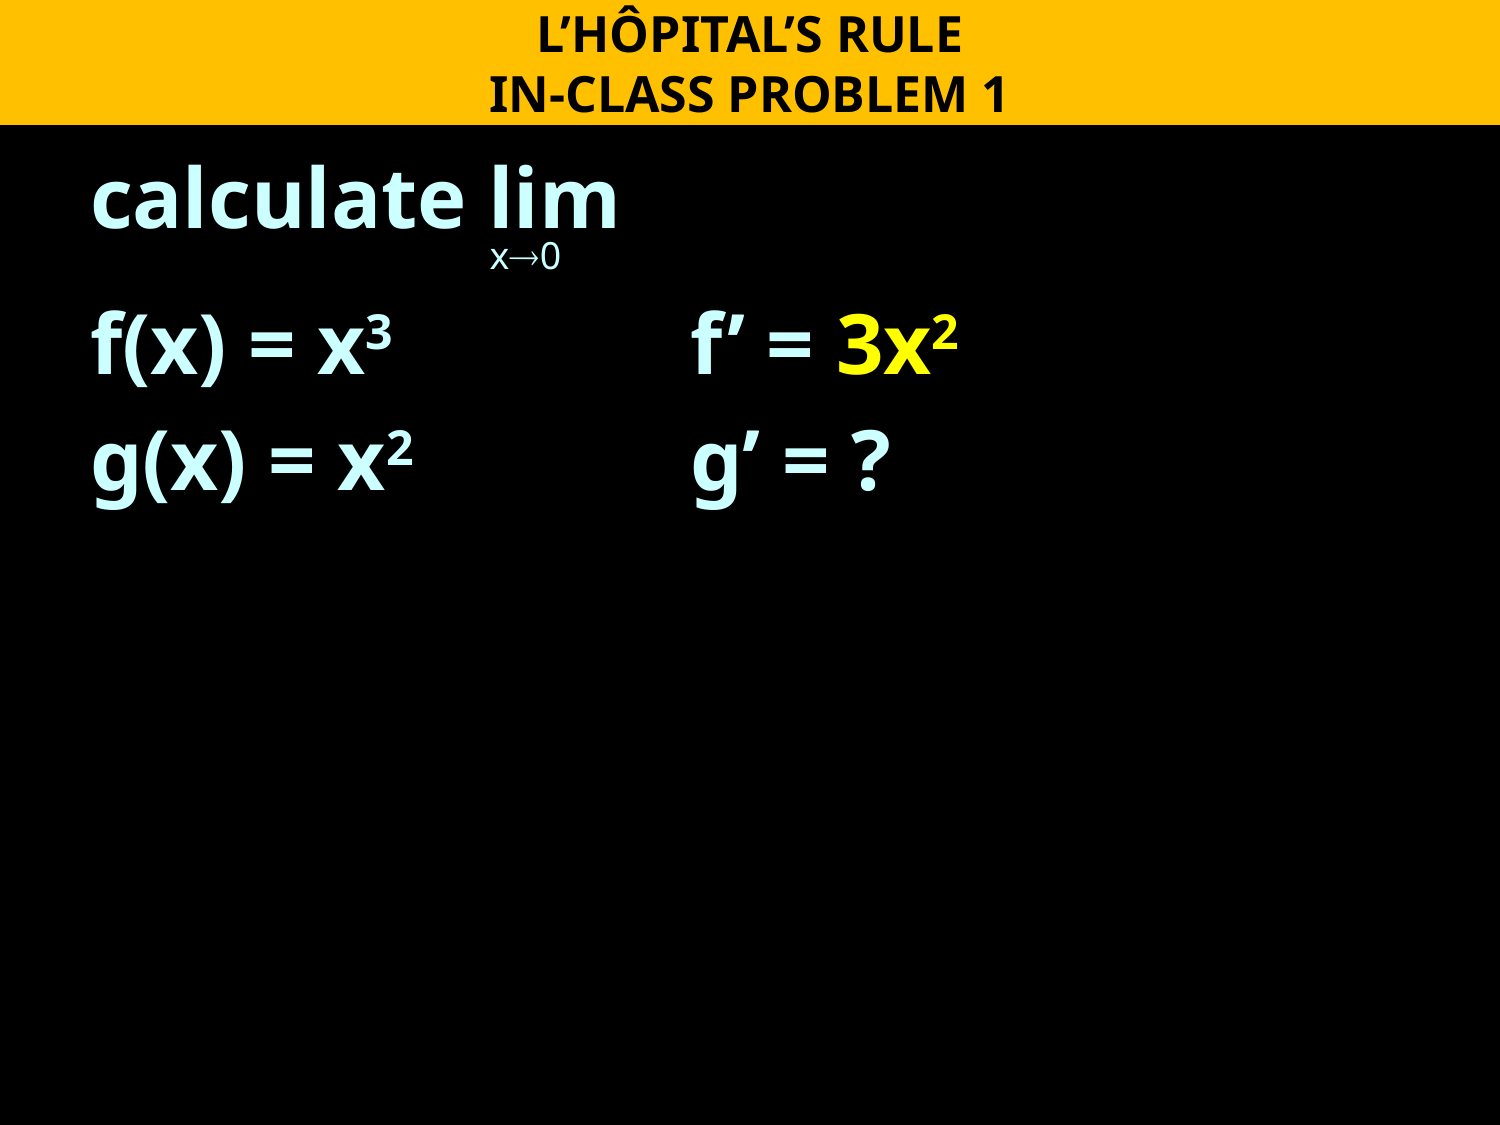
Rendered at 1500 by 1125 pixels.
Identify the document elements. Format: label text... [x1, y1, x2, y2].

text_box L’HÔPITAL’S RULE IN-CLASS PROBLEM 1 [0, 0, 1500, 125]
text_box x0 [474, 224, 613, 285]
